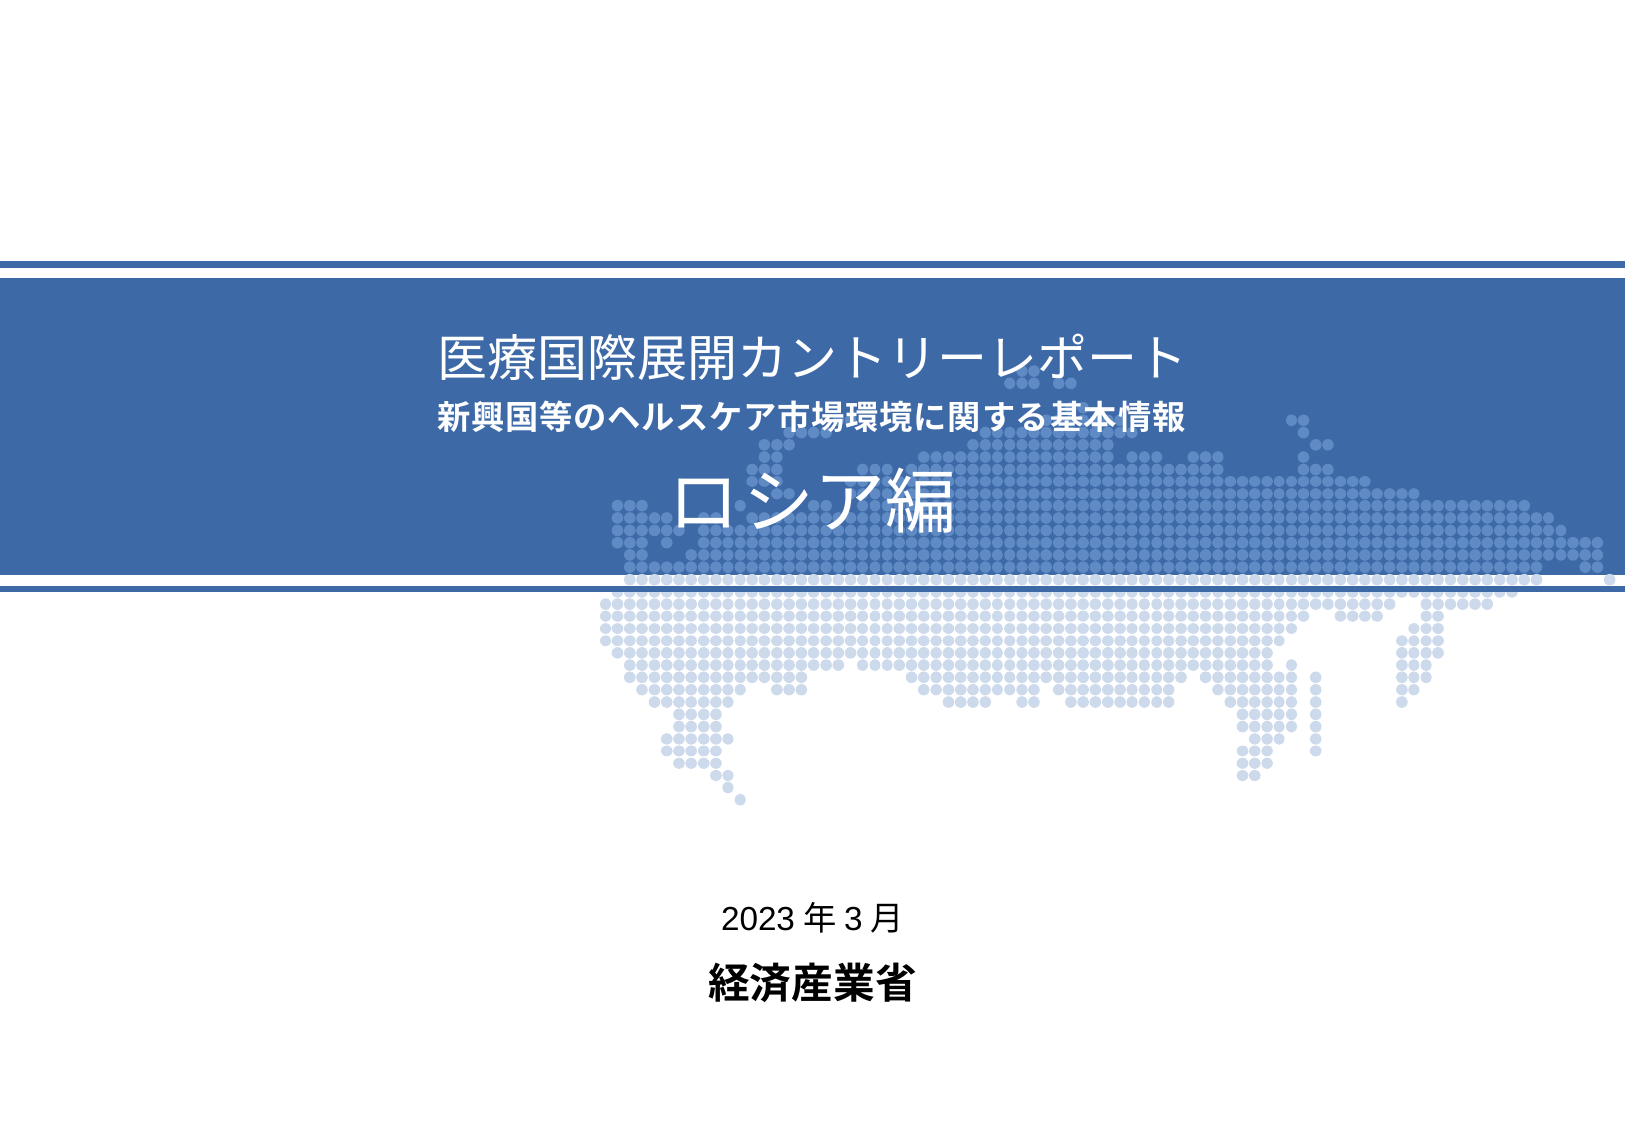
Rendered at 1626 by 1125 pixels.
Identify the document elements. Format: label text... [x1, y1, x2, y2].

list 経済産業省 [564, 952, 1061, 1012]
list 2023年3月 [564, 893, 1061, 941]
text_box 医療国際展開カントリーレポート 新興国等のヘルスケア市場環境に関する基本情報 ロシア編 [0, 278, 1625, 575]
